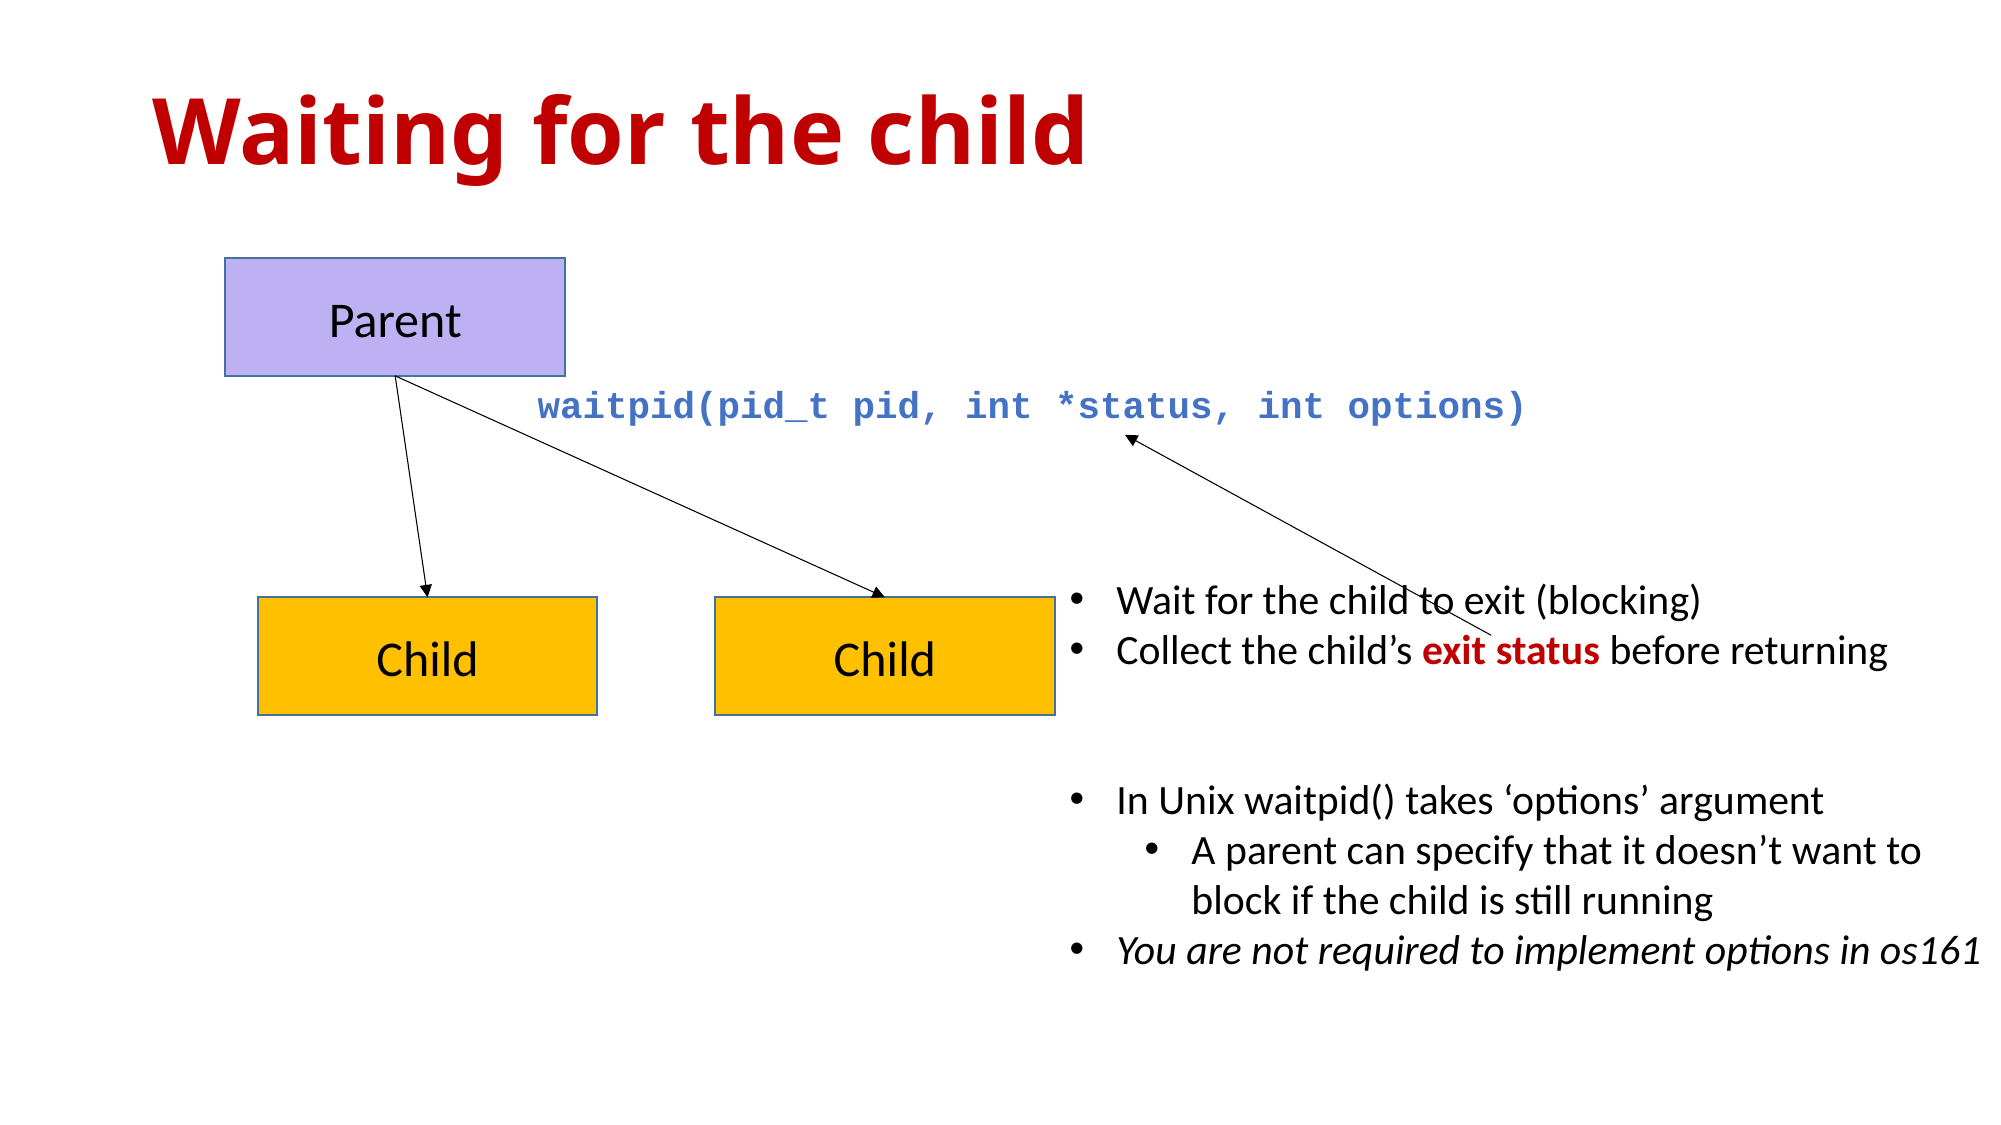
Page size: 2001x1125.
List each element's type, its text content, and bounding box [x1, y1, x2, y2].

title Waiting for the child [137, 26, 1863, 244]
text_box Child [257, 596, 598, 716]
text_box Child [714, 596, 1054, 716]
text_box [395, 375, 885, 598]
text_box Parent [224, 257, 566, 377]
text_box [1124, 434, 1492, 636]
text_box waitpid(pid_t pid, int *status, int options) [522, 374, 1543, 434]
text_box Wait for the child to exit (blocking) Collect the child’s exit status before returning In Unix waitpid() takes ‘options’ argument A parent can specify that it doesn’t want to block if the child is still running You are not required to implement options in os161 [1054, 565, 2000, 1031]
